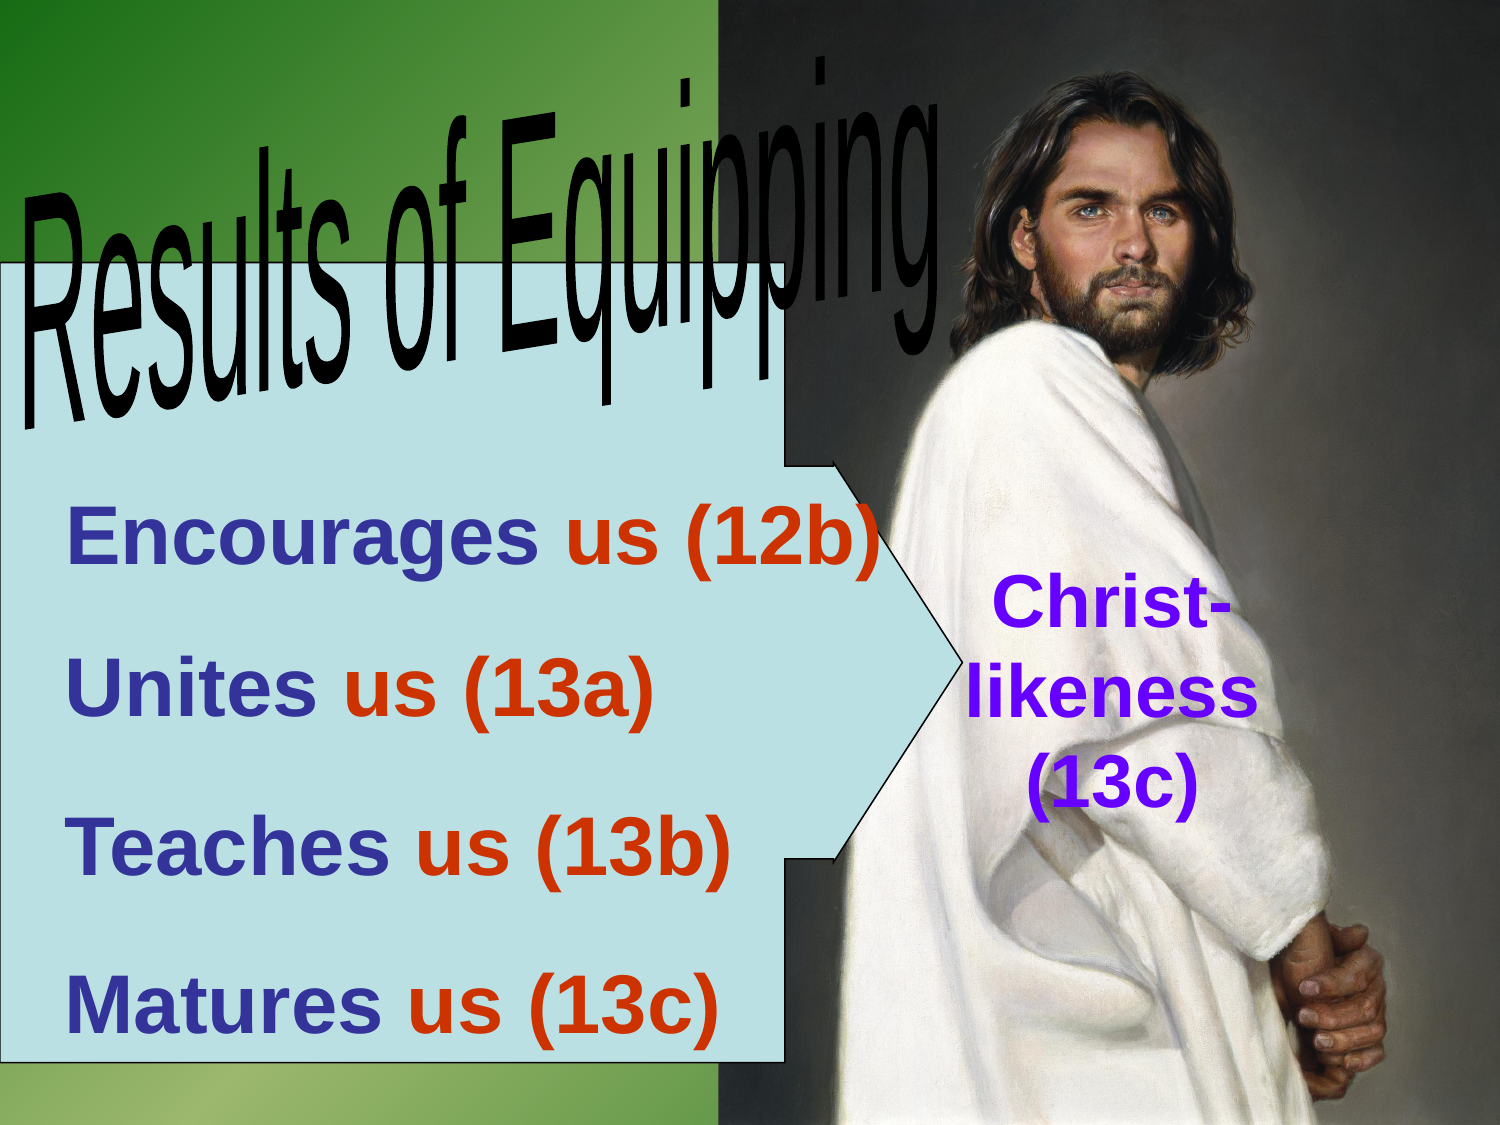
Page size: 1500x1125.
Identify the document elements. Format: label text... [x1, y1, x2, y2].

text_box Teaches us (13b) [50, 754, 713, 912]
text_box Matures us (13c) [50, 912, 713, 1088]
title Encourages us (12b) [50, 450, 713, 595]
text_box [0, 262, 713, 1063]
text_box Unites us (13a) [50, 595, 713, 754]
picture [718, 0, 1500, 1125]
